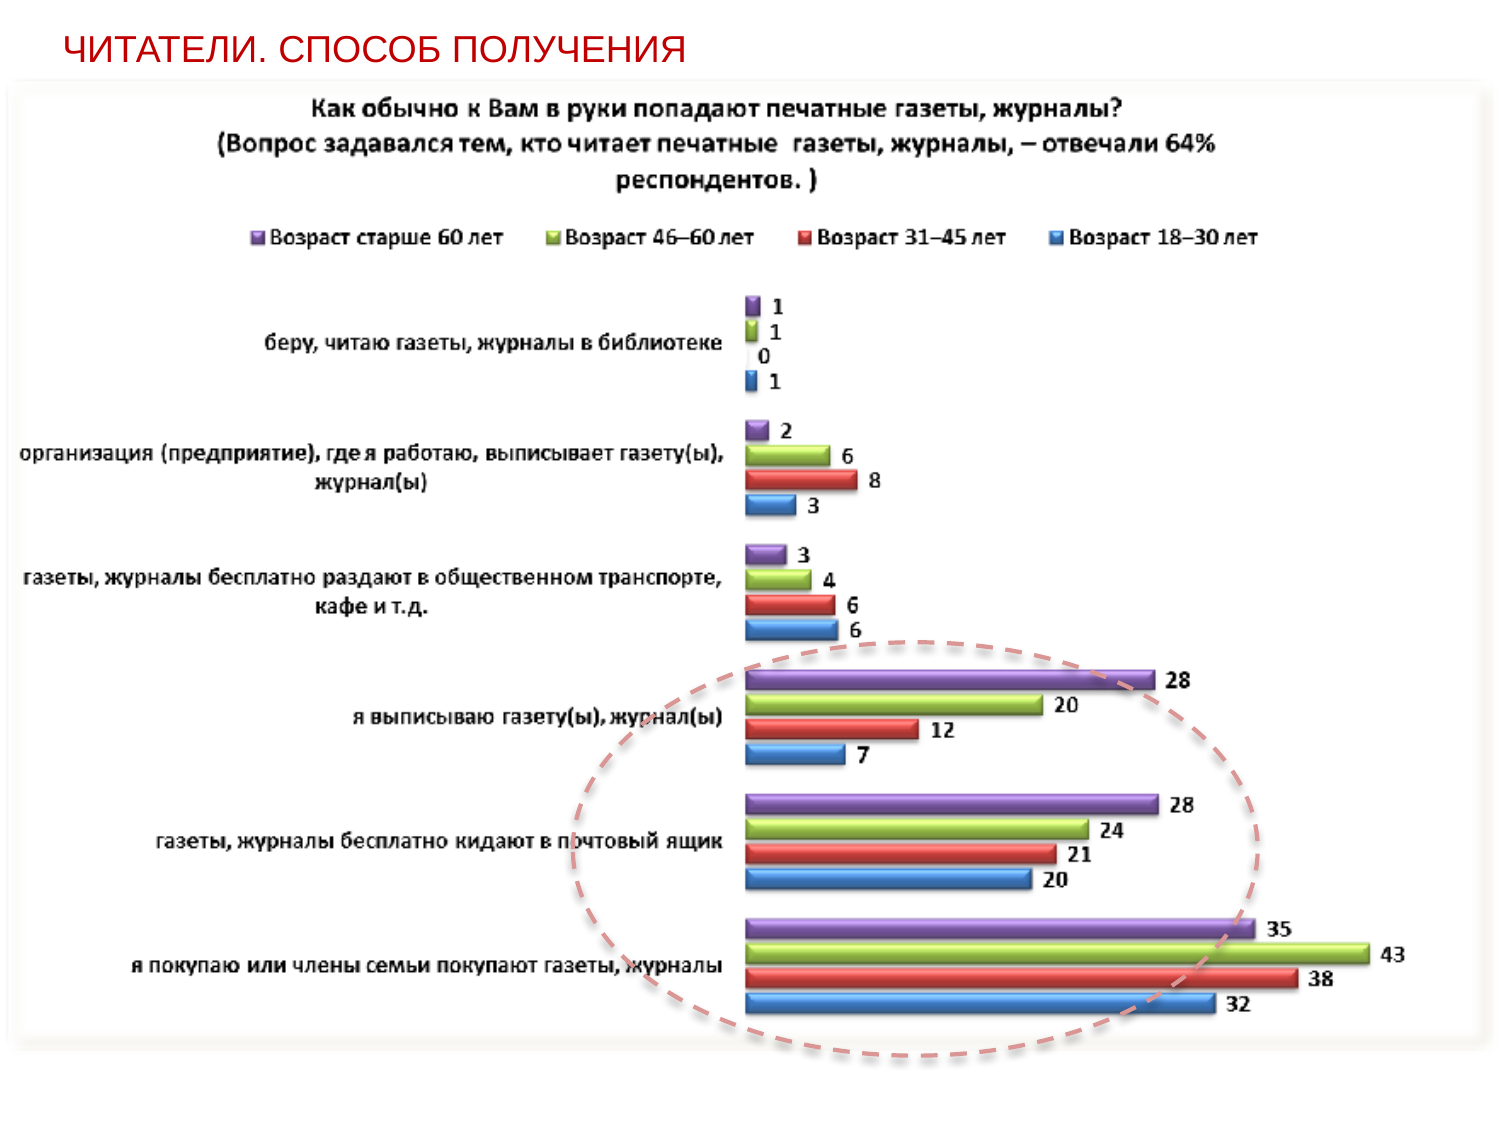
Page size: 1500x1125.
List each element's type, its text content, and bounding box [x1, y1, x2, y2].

text_box ЧИТАТЕЛИ. СПОСОБ ПОЛУЧЕНИЯ [47, 17, 703, 76]
picture [5, 77, 1494, 1051]
